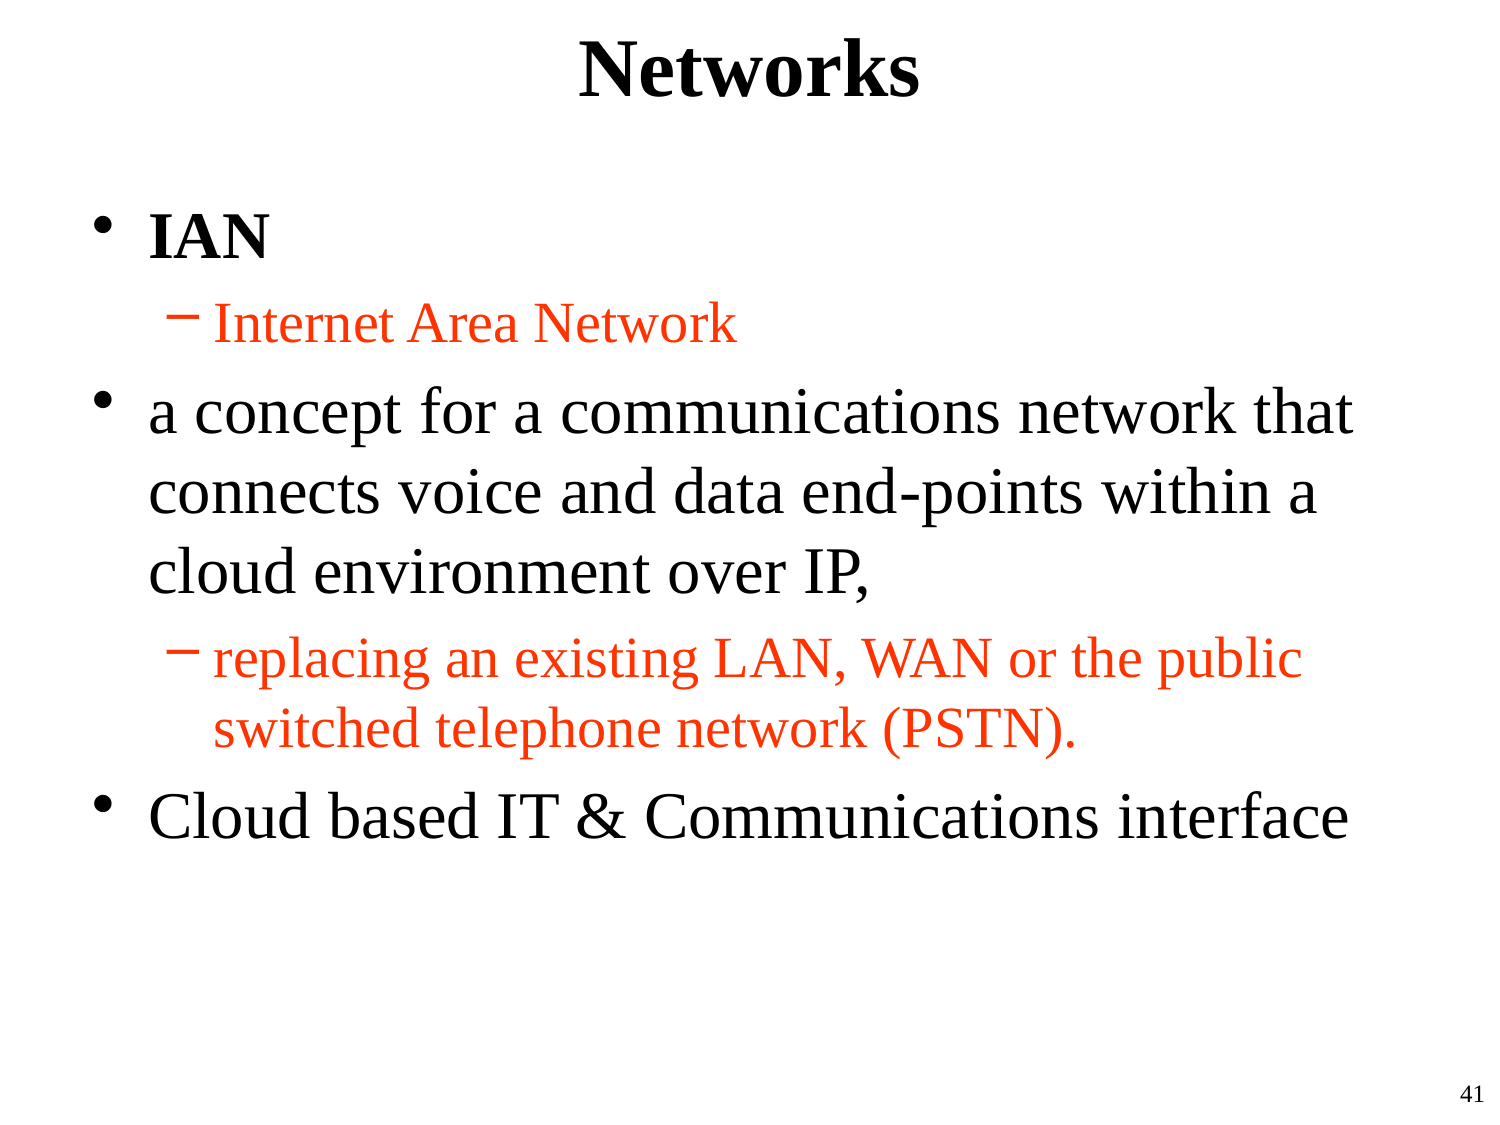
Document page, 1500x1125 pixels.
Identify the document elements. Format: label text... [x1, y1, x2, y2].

slide_number 41 [1186, 1069, 1500, 1125]
list IAN Internet Area Network a concept for a communications network that connects voice and data end-points within a cloud environment over IP, replacing an existing LAN, WAN or the public switched telephone network (PSTN). Cloud based IT & Communications interface [76, 184, 1436, 1002]
title Networks [0, 0, 1500, 126]
